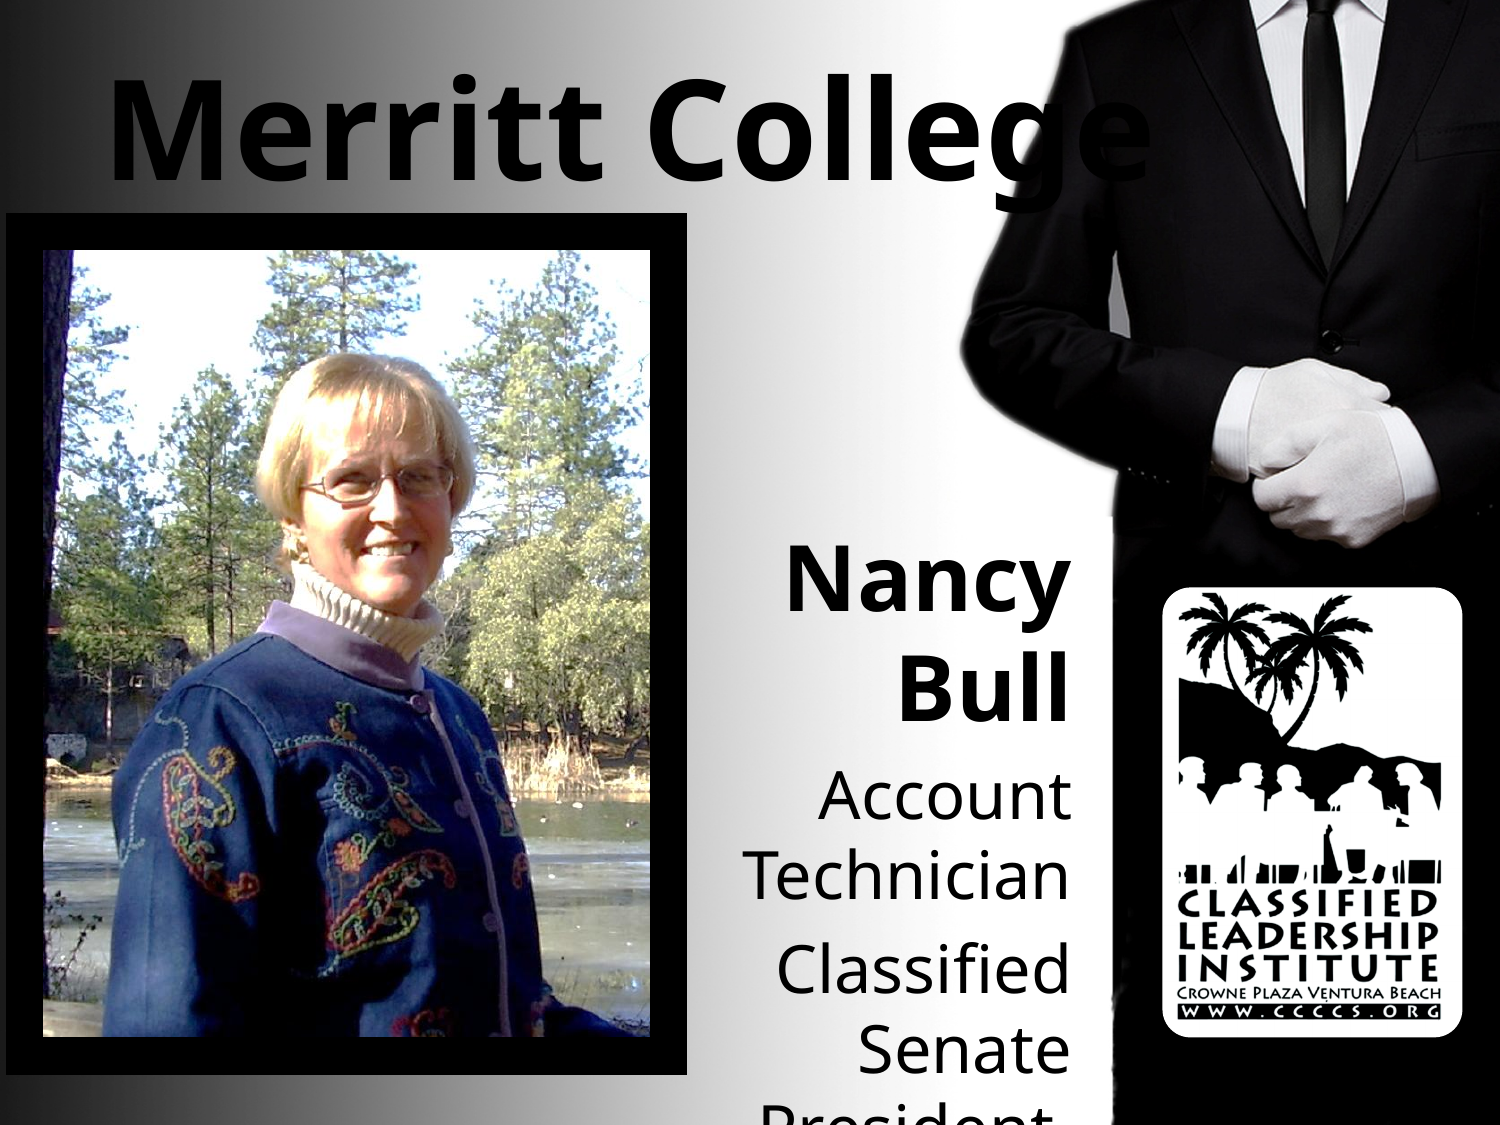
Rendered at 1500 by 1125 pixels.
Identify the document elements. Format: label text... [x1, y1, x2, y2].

picture [0, 0, 1500, 1125]
title Merritt College [87, 0, 1425, 250]
picture [42, 249, 651, 1038]
list Nancy Bull Account Technician Classified Senate President [699, 512, 1088, 1075]
